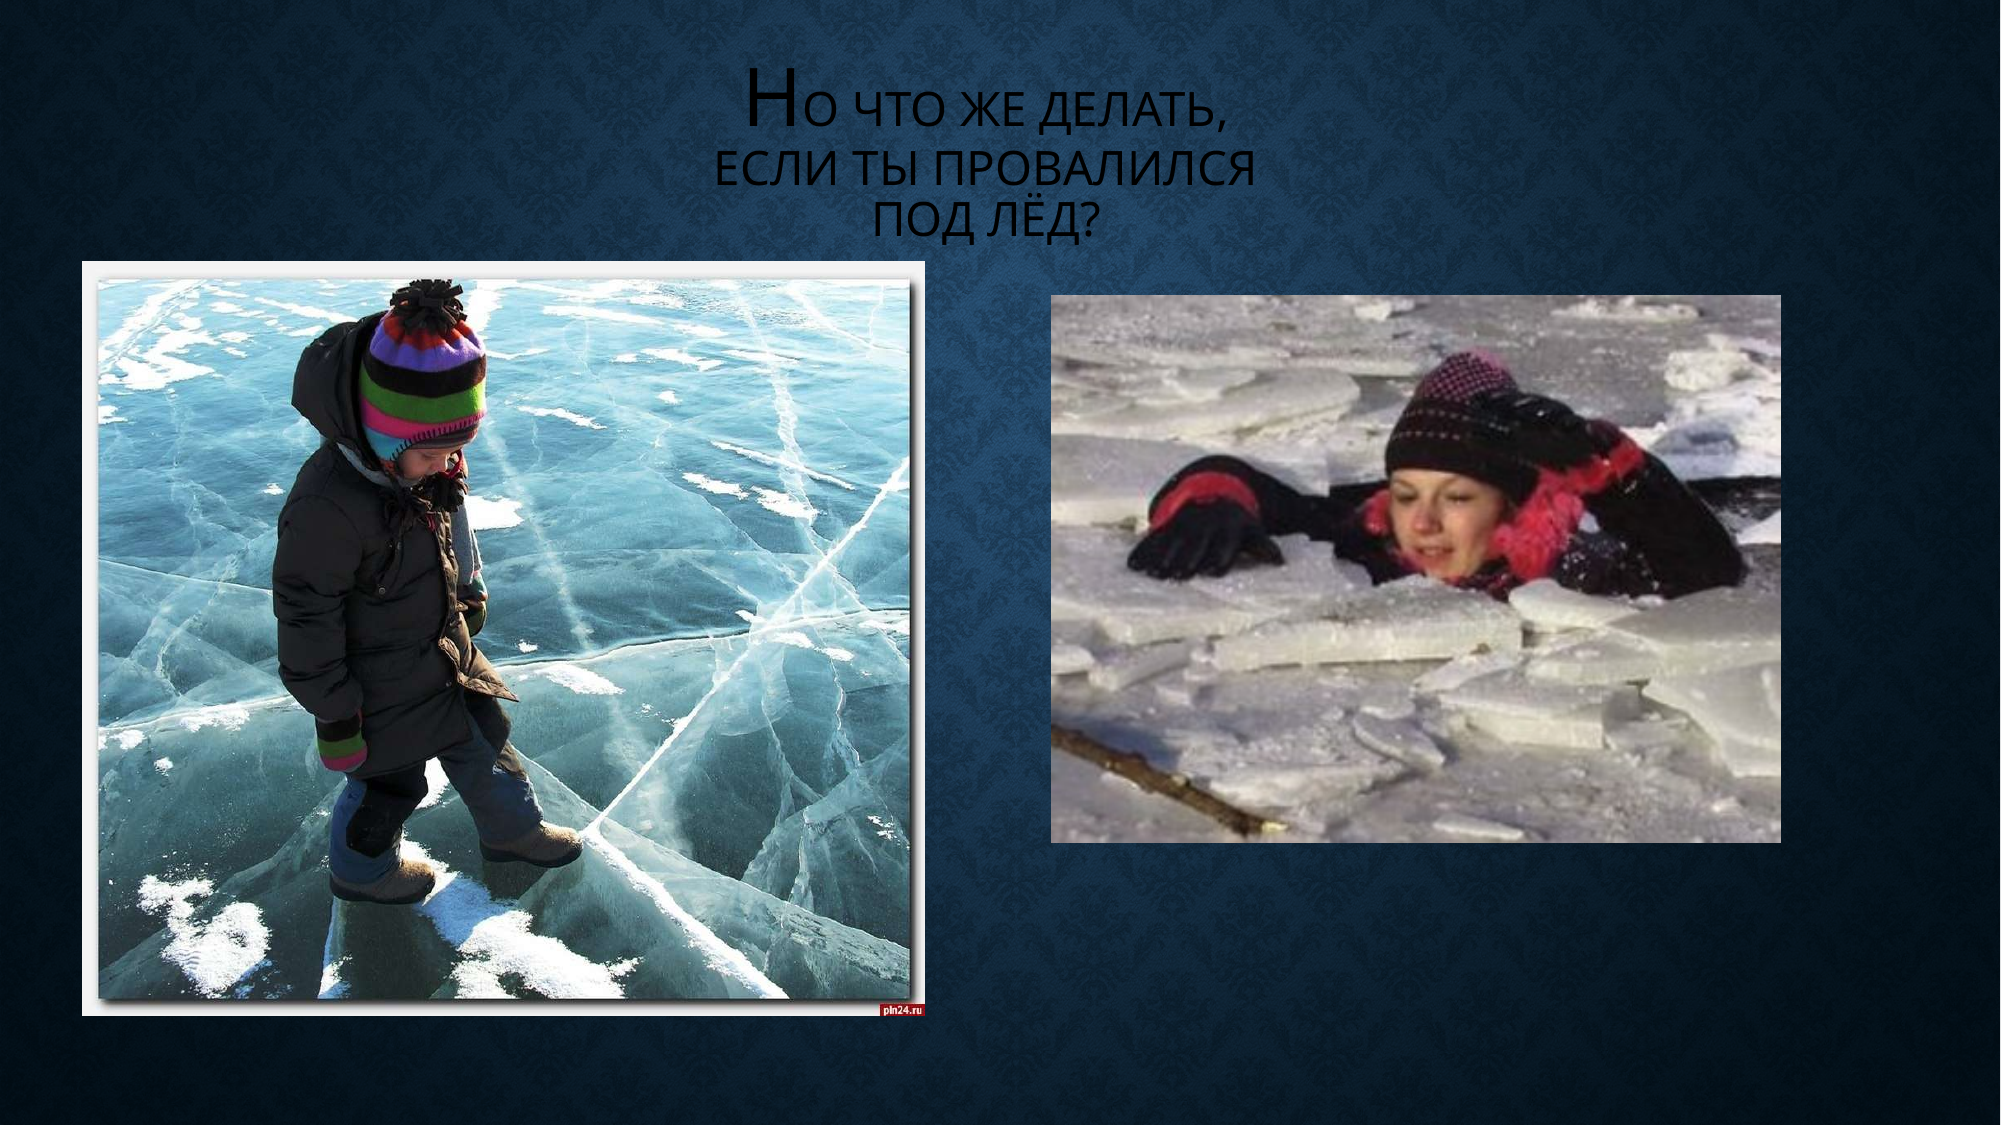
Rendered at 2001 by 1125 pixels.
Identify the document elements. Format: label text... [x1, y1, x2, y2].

text_box Но что же делать, если ты провалился под лёд? [667, 48, 1305, 255]
picture [0, 0, 2001, 1125]
